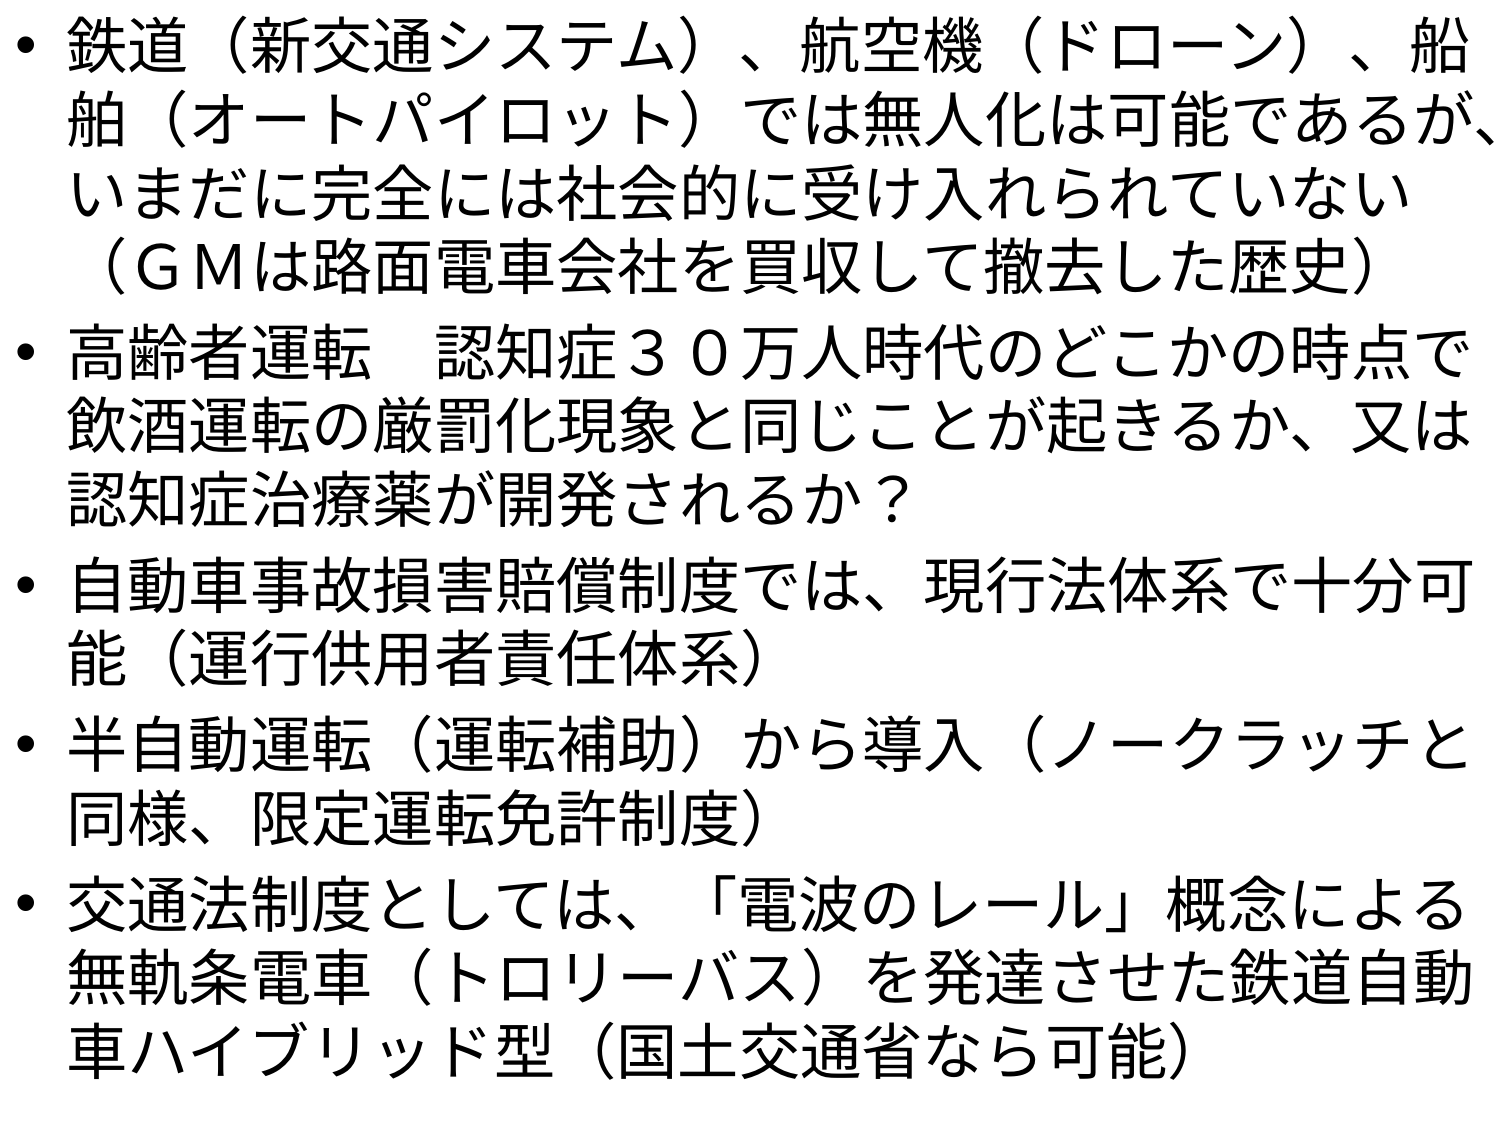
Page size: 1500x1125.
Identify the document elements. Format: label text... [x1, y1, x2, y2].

list 鉄道（新交通システム）、航空機（ドローン）、船舶（オートパイロット）では無人化は可能であるが、いまだに完全には社会的に受け入れられていない（ＧＭは路面電車会社を買収して撤去した歴史） 高齢者運転 認知症３０万人時代のどこかの時点で飲酒運転の厳罰化現象と同じことが起きるか、又は認知症治療薬が開発されるか？ 自動車事故損害賠償制度では、現行法体系で十分可能（運行供用者責任体系） 半自動運転（運転補助）から導入（ノークラッチと同様、限定運転免許制度） 交通法制度としては、「電波のレール」概念による無軌条電車（トロリーバス）を発達させた鉄道自動車ハイブリッド型（国土交通省なら可能） [0, 0, 1500, 1125]
